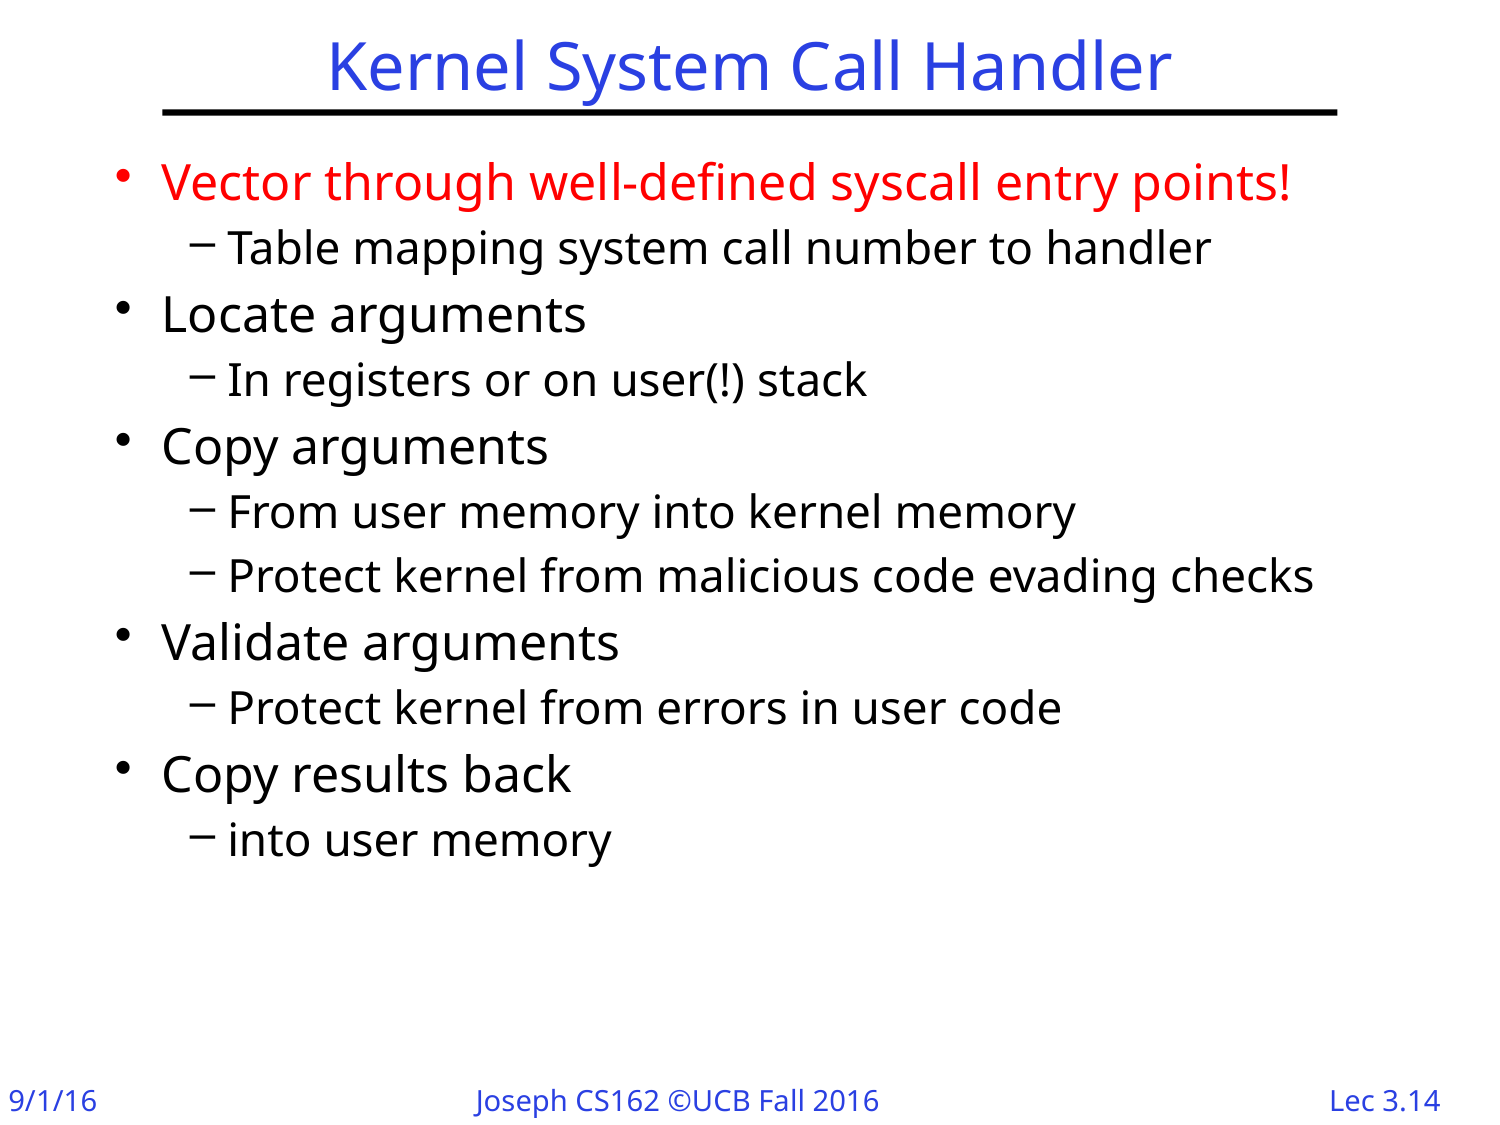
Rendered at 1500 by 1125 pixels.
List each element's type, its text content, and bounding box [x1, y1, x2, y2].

title Kernel System Call Handler [162, 24, 1338, 113]
list Vector through well-defined syscall entry points! Table mapping system call number to handler Locate arguments In registers or on user(!) stack Copy arguments From user memory into kernel memory Protect kernel from malicious code evading checks Validate arguments Protect kernel from errors in user code Copy results back into user memory [99, 149, 1400, 988]
